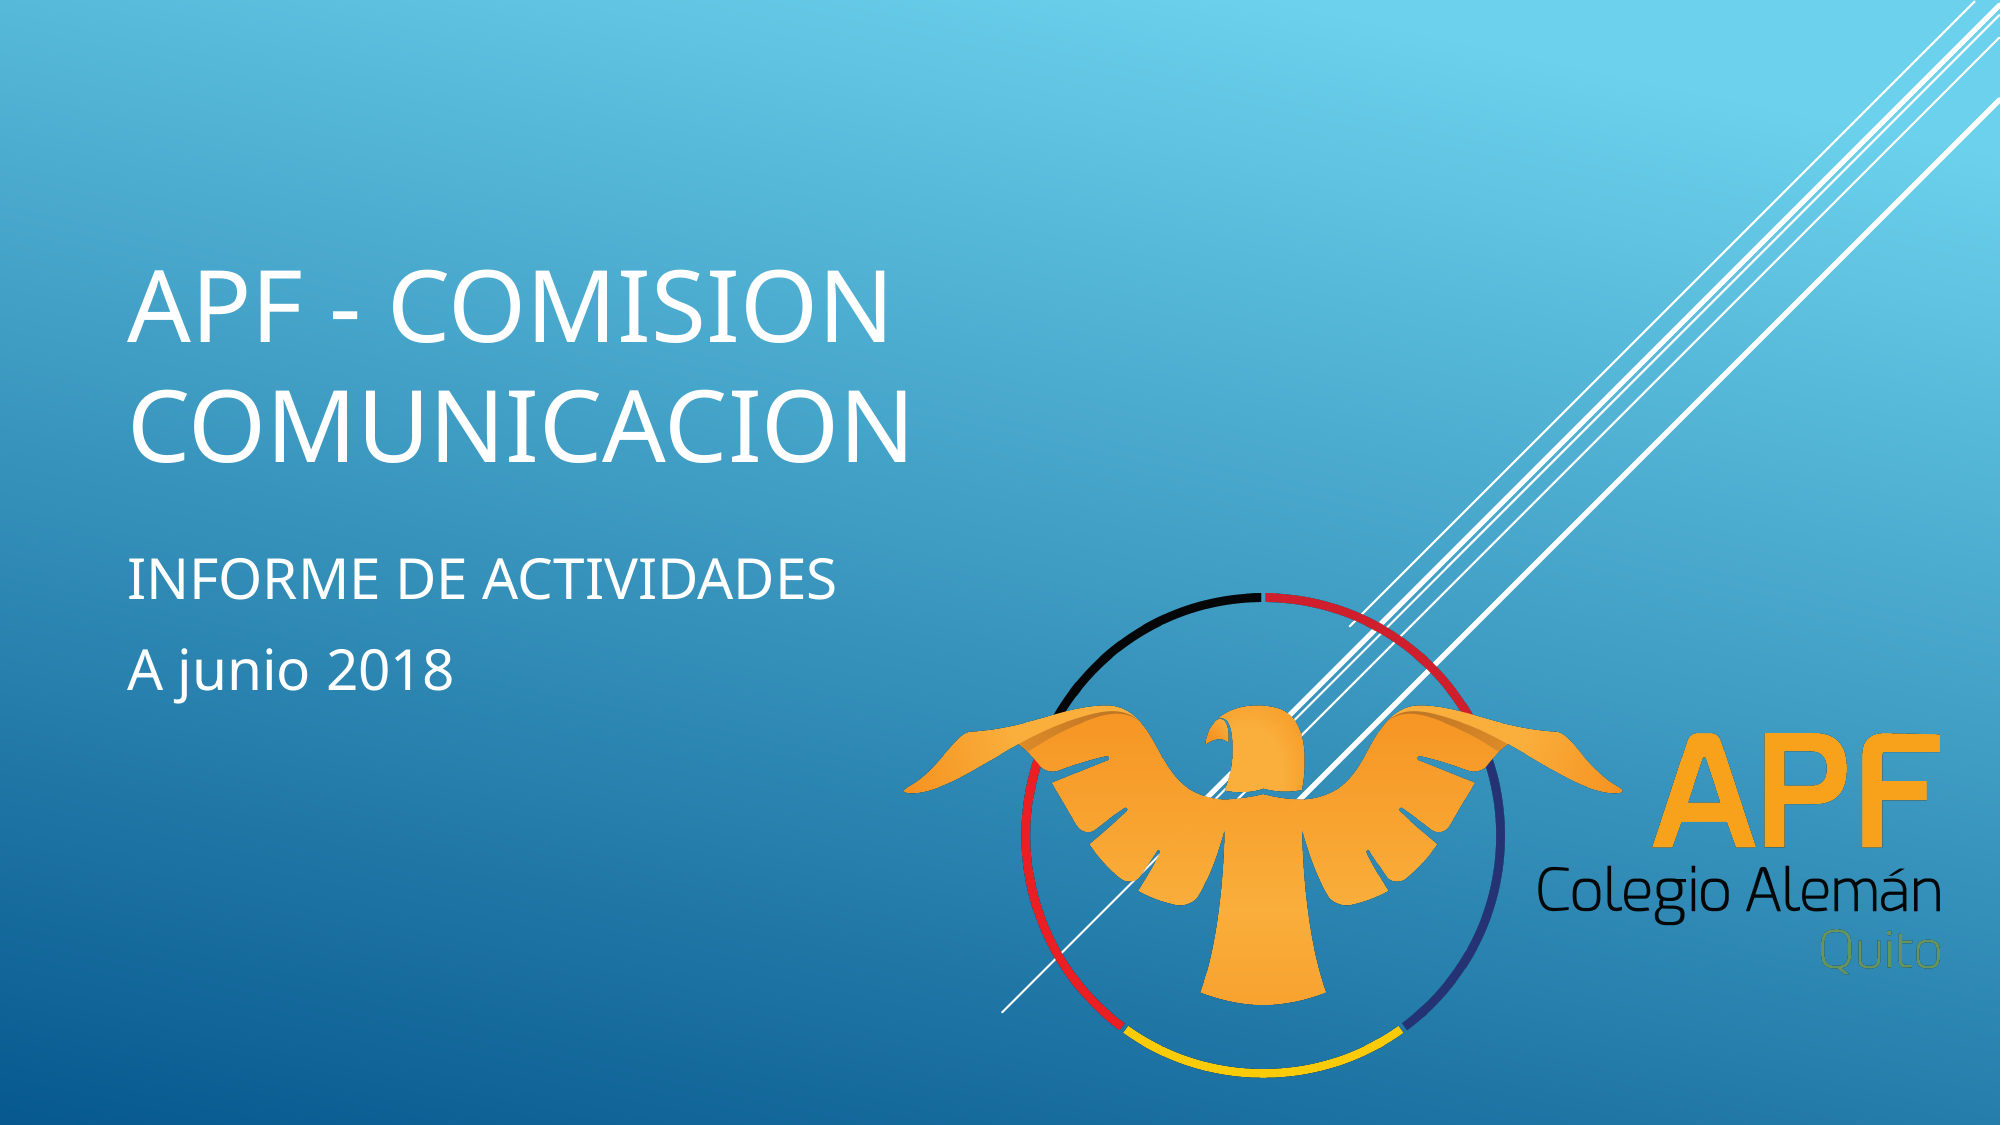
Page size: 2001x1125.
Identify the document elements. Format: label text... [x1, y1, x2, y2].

subtitle INFORME DE ACTIVIDADES A junio 2018 [112, 535, 1163, 710]
title APF - COMISION COMUNICACION [112, 183, 1509, 491]
picture [903, 593, 1940, 1078]
